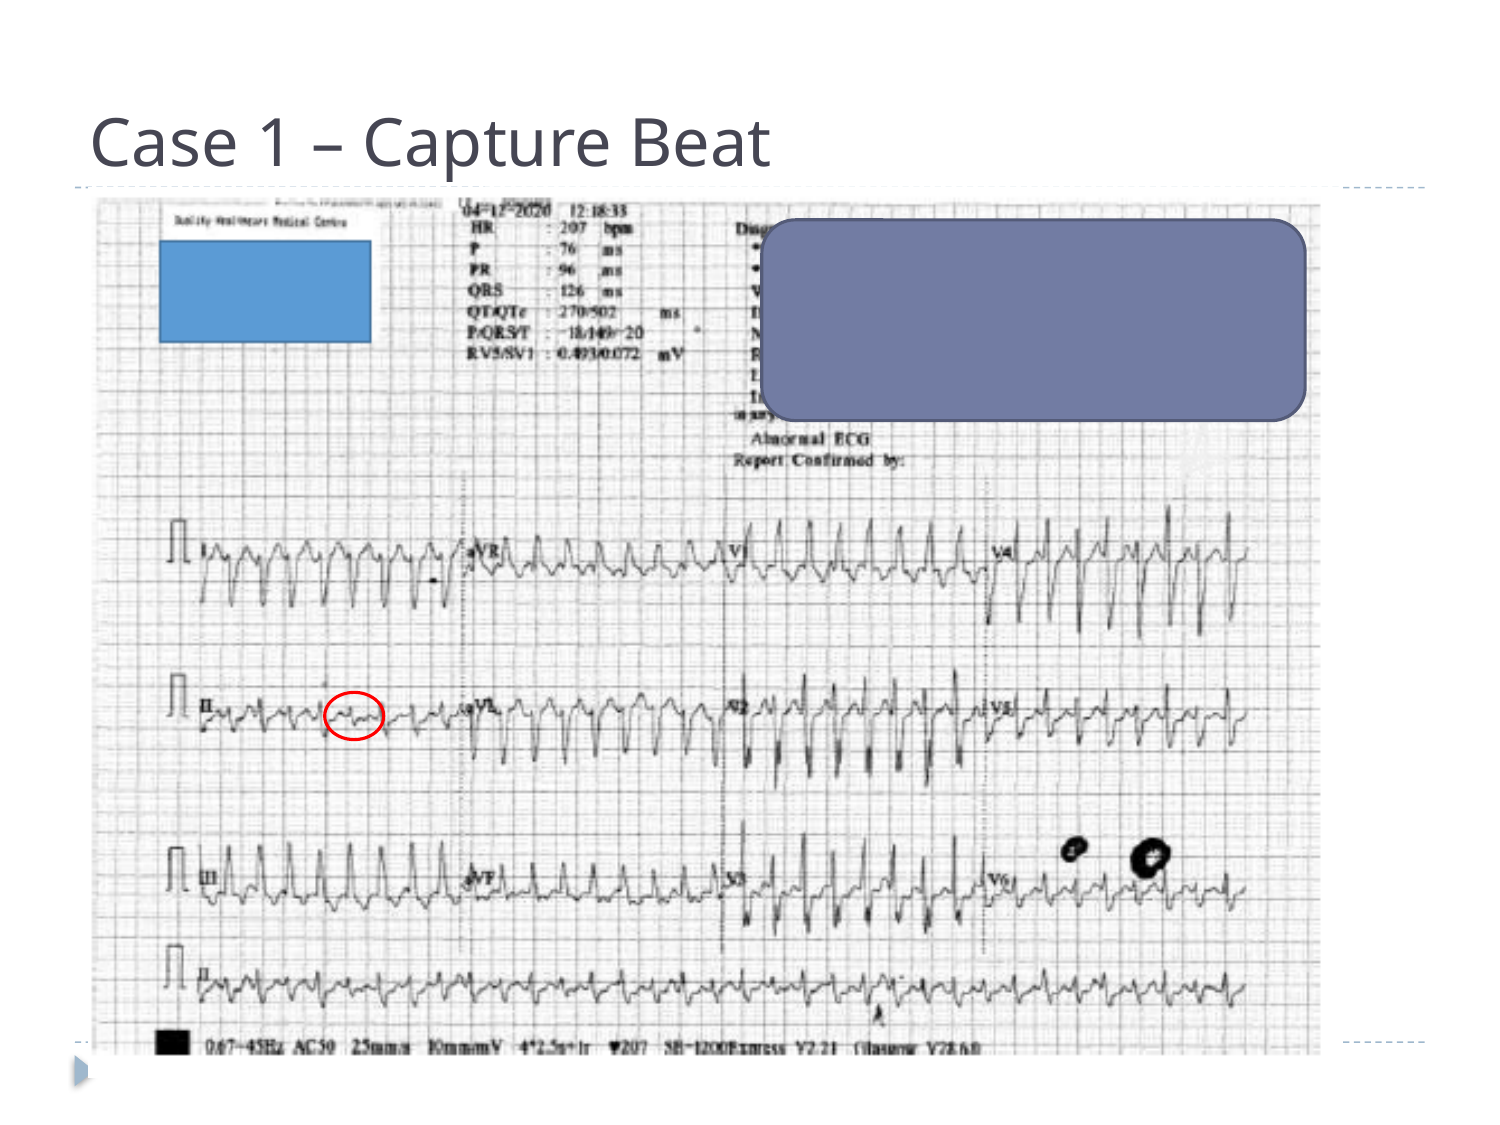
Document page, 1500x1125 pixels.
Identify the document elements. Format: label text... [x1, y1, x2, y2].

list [88, 187, 1341, 1078]
title Case 1 – Capture Beat [75, 24, 1425, 188]
